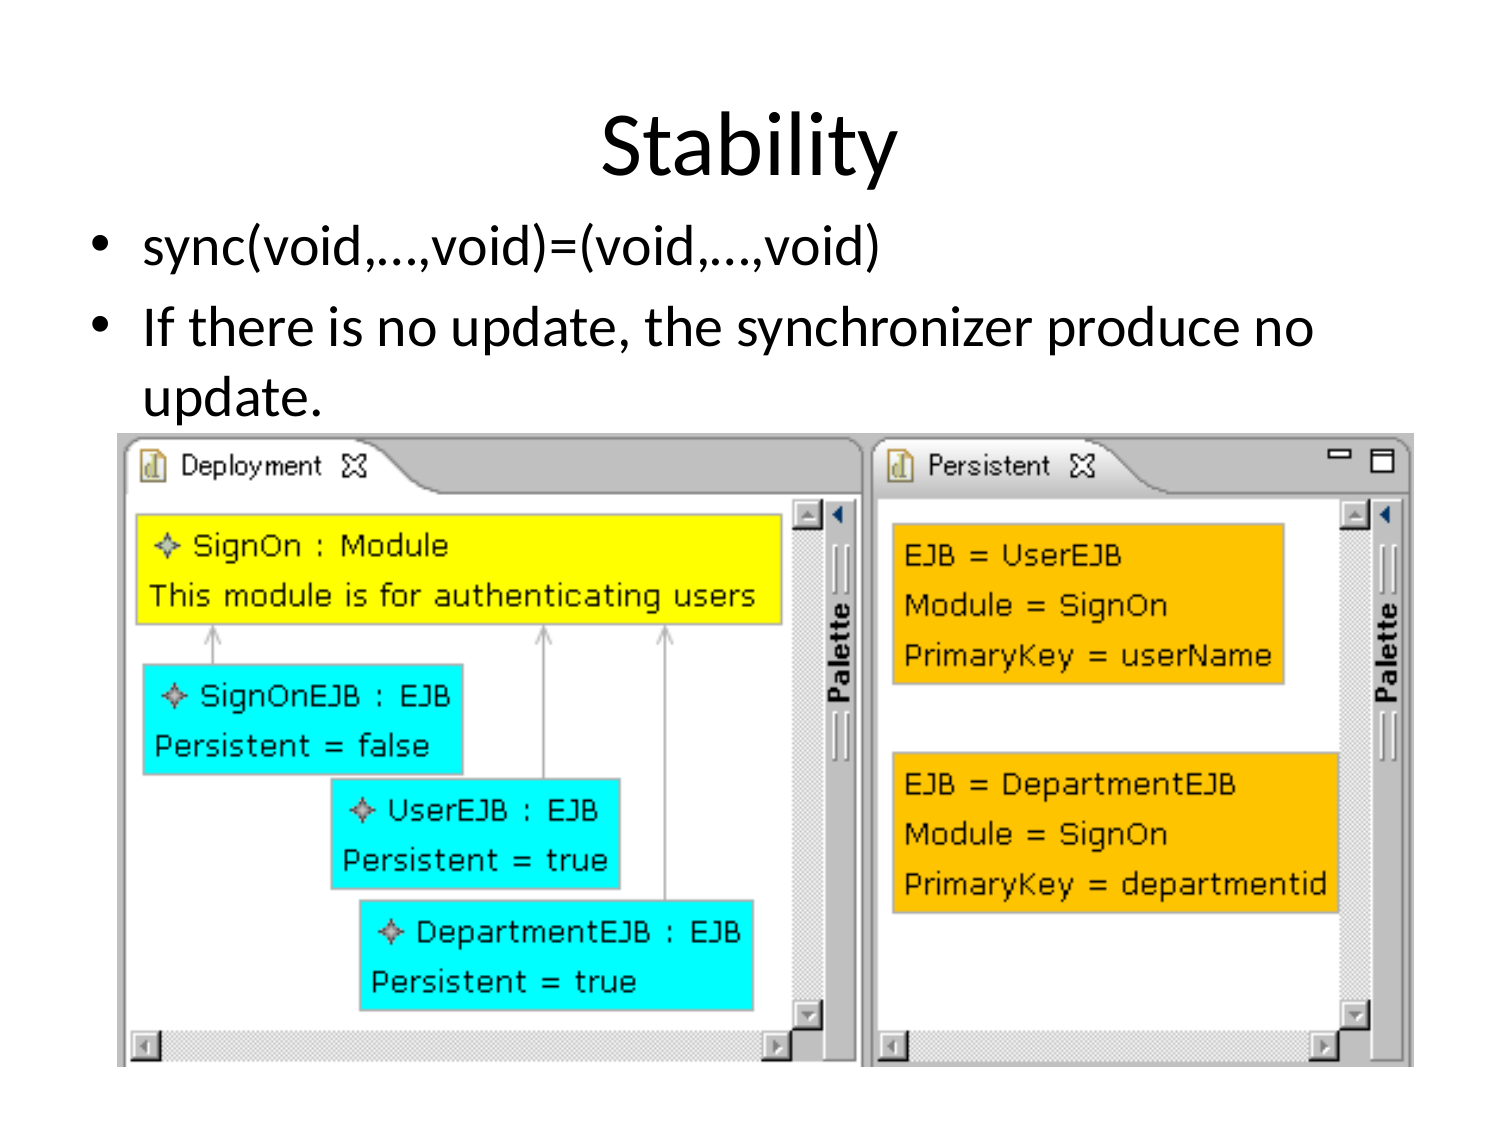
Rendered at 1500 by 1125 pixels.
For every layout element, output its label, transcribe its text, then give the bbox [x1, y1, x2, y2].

list sync(void,…,void)=(void,…,void) If there is no update, the synchronizer produce no update. [75, 200, 1425, 438]
picture [116, 433, 1414, 1067]
title Stability [75, 45, 1425, 200]
